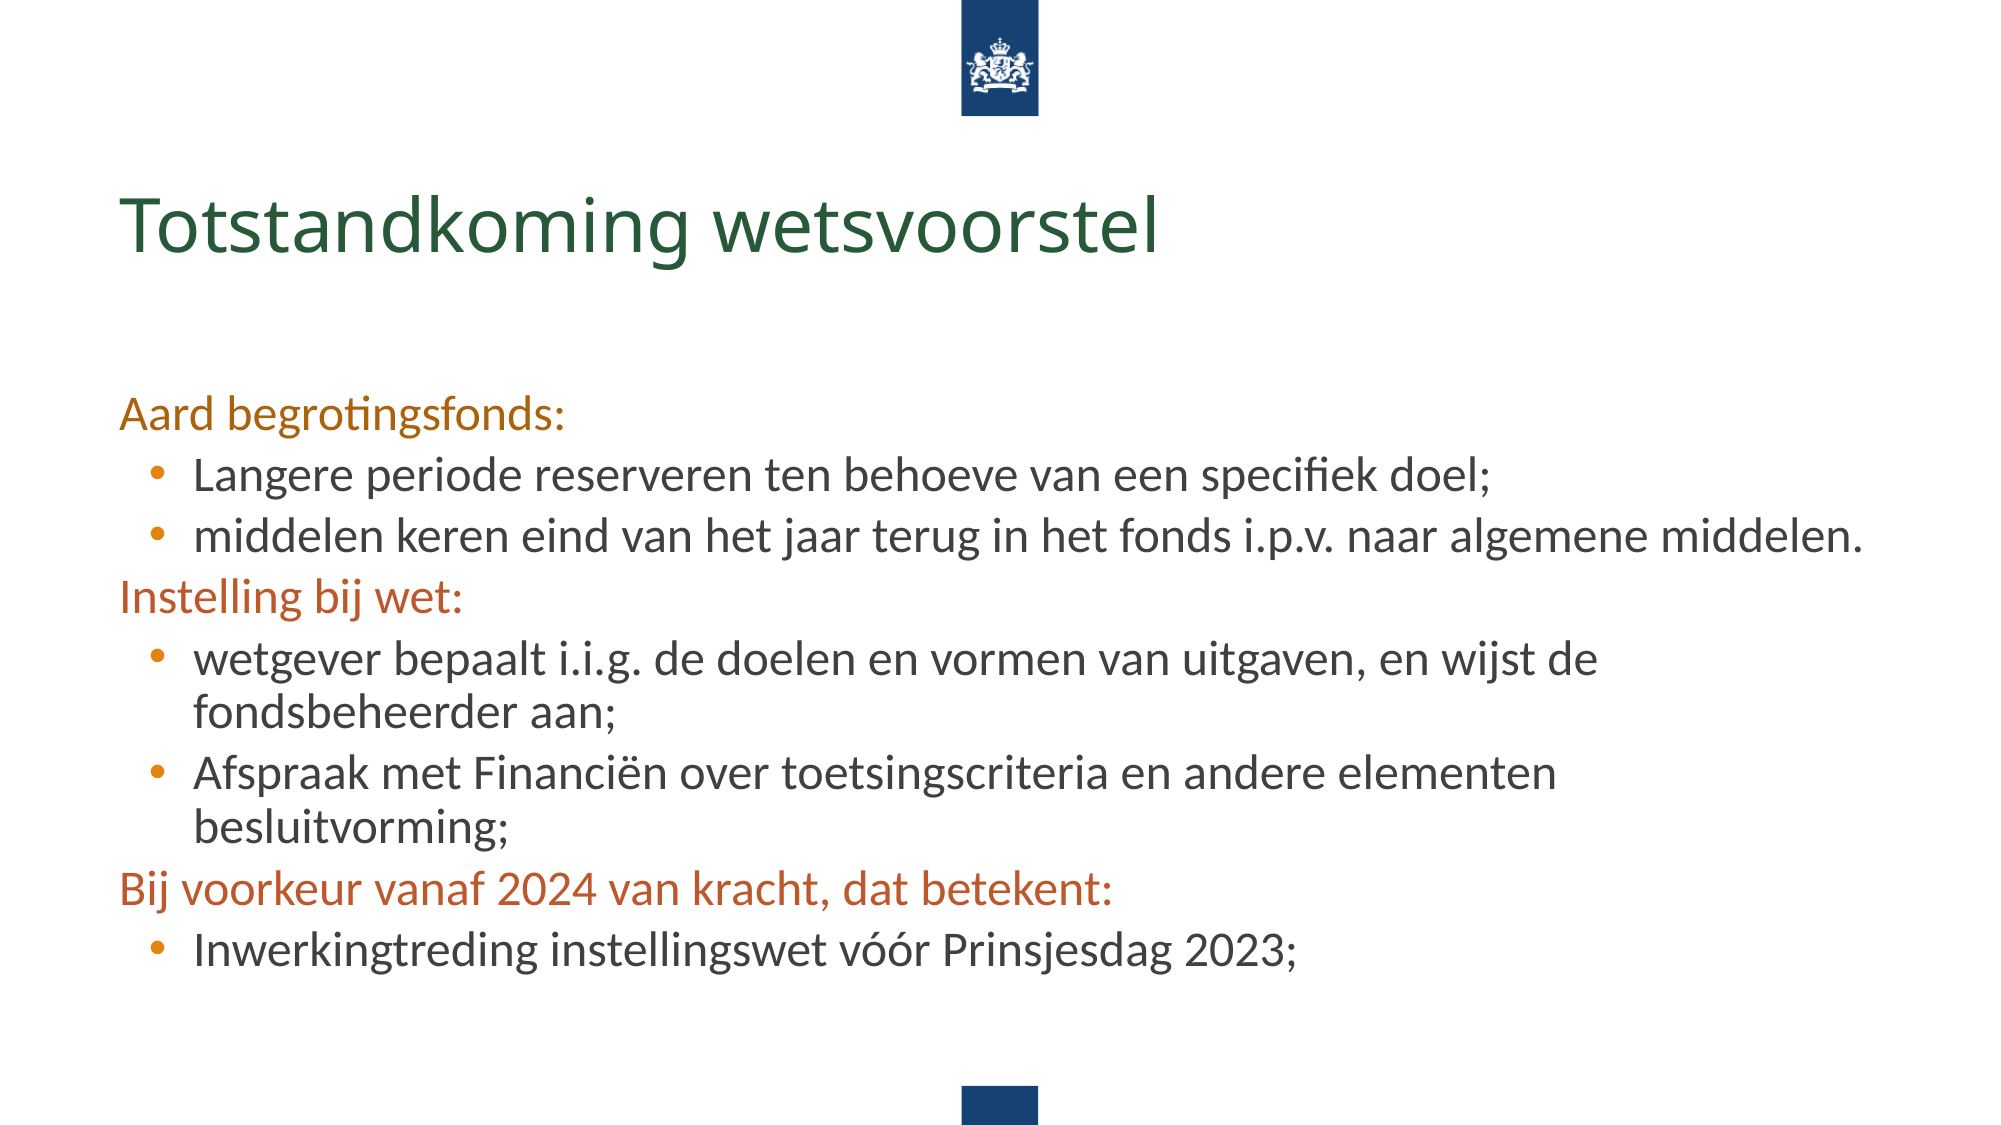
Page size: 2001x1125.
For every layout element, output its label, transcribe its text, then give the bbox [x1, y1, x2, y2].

text_box Aard begrotingsfonds: Langere periode reserveren ten behoeve van een specifiek doel; middelen keren eind van het jaar terug in het fonds i.p.v. naar algemene middelen. Instelling bij wet: wetgever bepaalt i.i.g. de doelen en vormen van uitgaven, en wijst de fondsbeheerder aan; Afspraak met Financiën over toetsingscriteria en andere elementen besluitvorming; Bij voorkeur vanaf 2024 van kracht, dat betekent: Inwerkingtreding instellingswet vóór Prinsjesdag 2023; [104, 379, 1871, 1040]
picture [0, 0, 2001, 175]
title Totstandkoming wetsvoorstel [104, 120, 1897, 277]
